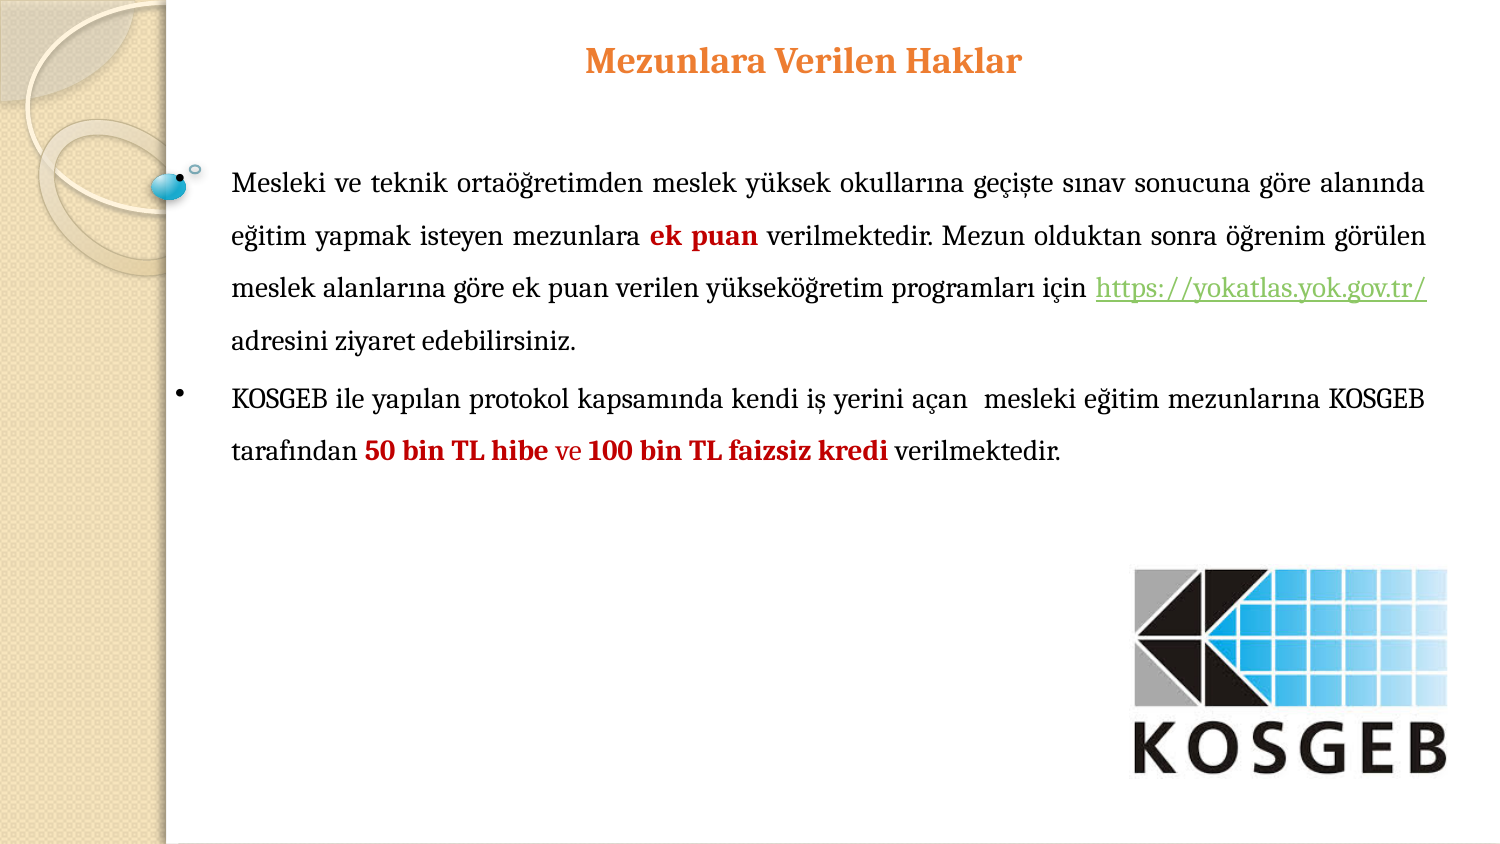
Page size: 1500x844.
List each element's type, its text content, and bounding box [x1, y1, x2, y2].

text_box Mezunlara Verilen Haklar [164, 35, 1444, 92]
picture [1128, 564, 1452, 779]
text_box Mesleki ve teknik ortaöğretimden meslek yüksek okullarına geçişte sınav sonucuna göre alanında eğitim yapmak isteyen mezunlara ek puan verilmektedir. Mezun olduktan sonra öğrenim görülen meslek alanlarına göre ek puan verilen yükseköğretim programları için https://yokatlas.yok.gov.tr/ adresini ziyaret edebilirsiniz. KOSGEB ile yapılan protokol kapsamında kendi iş yerini açan mesleki eğitim mezunlarına KOSGEB tarafından 50 bin TL hibe ve 100 bin TL faizsiz kredi verilmektedir. [163, 140, 1438, 610]
